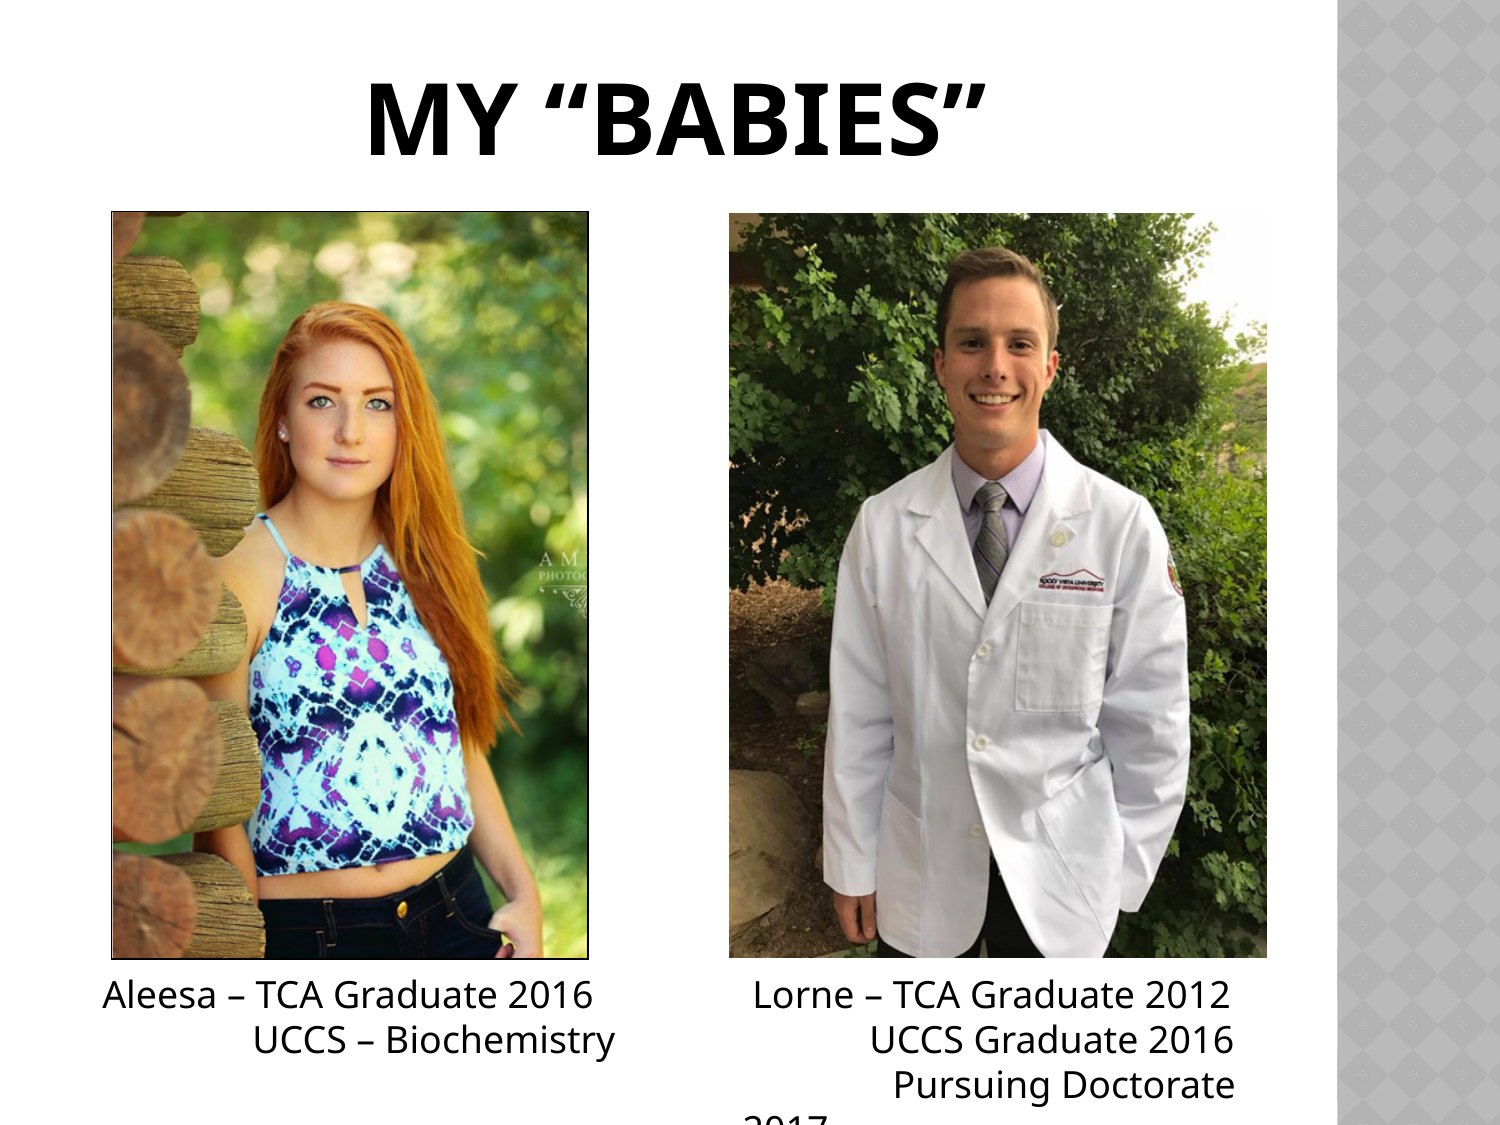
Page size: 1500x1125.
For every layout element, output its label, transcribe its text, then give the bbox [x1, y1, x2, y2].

picture [728, 212, 1267, 959]
text_box Lorne – TCA Graduate 2012 UCCS Graduate 2016 Pursuing Doctorate 2017 [727, 963, 1338, 1125]
text_box Aleesa – TCA Graduate 2016 UCCS – Biochemistry [87, 963, 638, 1069]
title My “Babies” [12, 52, 1338, 175]
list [112, 212, 588, 959]
